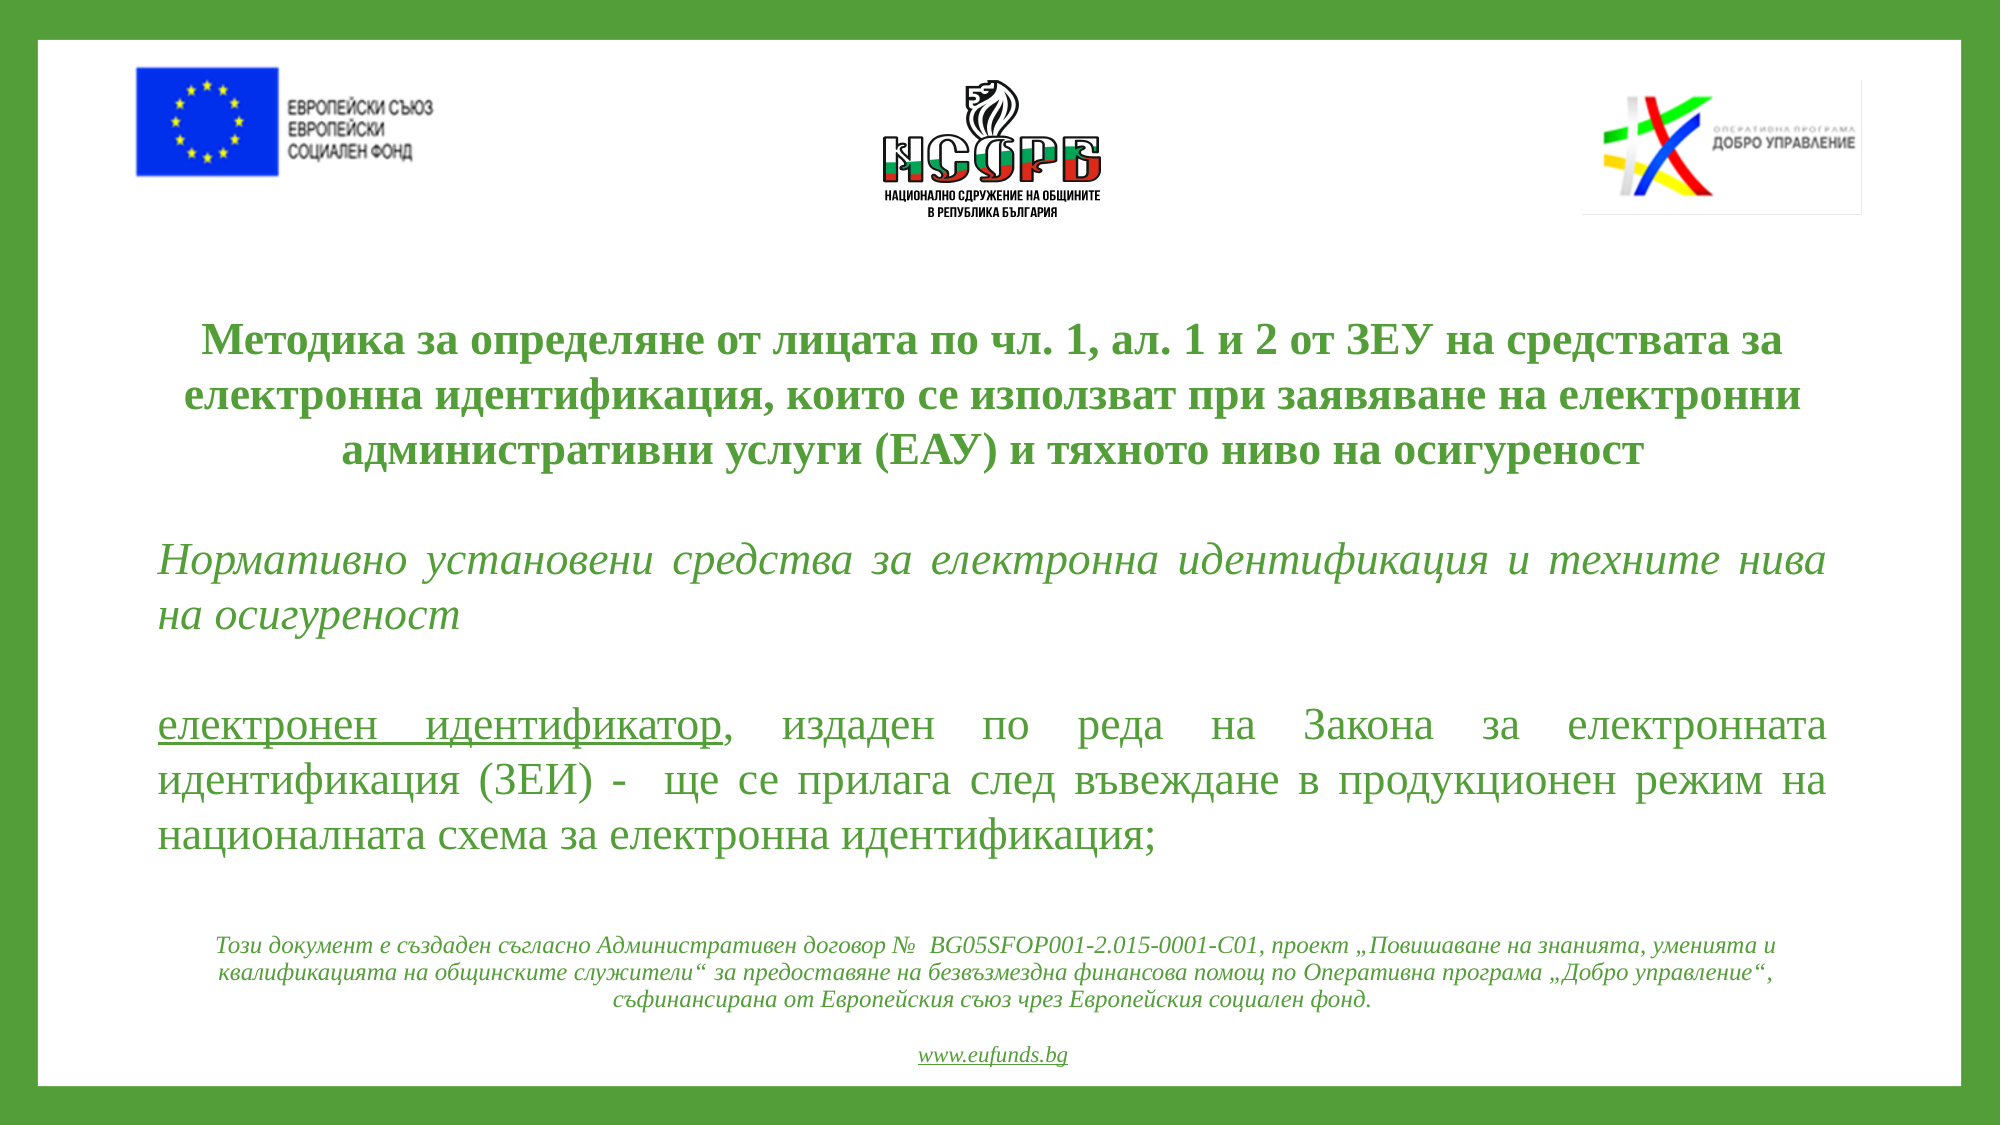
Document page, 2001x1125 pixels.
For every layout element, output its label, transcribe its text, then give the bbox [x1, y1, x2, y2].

picture [883, 79, 1101, 217]
list Методика за определяне от лицата по чл. 1, ал. 1 и 2 от ЗЕУ на средствата за електронна идентификация, които се използват при заявяване на електронни административни услуги (ЕАУ) и тяхното ниво на осигуреност Нормативно установени средства за електронна идентификация и техните нива на осигуреност електронен идентификатор, издаден по реда на Закона за електронната идентификация (ЗЕИ) - ще се прилага след въвеждане в продукционен режим на националната схема за електронна идентификация; [135, 301, 1844, 921]
picture [1582, 79, 1863, 217]
text_box Този документ е създаден съгласно Административен договор № BG05SFOP001-2.015-0001-C01, проект „Повишаване на знанията, уменията и квалификацията на общинските служители“ за предоставяне на безвъзмездна финансова помощ по Оперативна програма „Добро управление“, съфинансирана от Европейския съюз чрез Европейския социален фонд. www.eufunds.bg [121, 924, 1863, 1125]
picture [121, 54, 463, 192]
